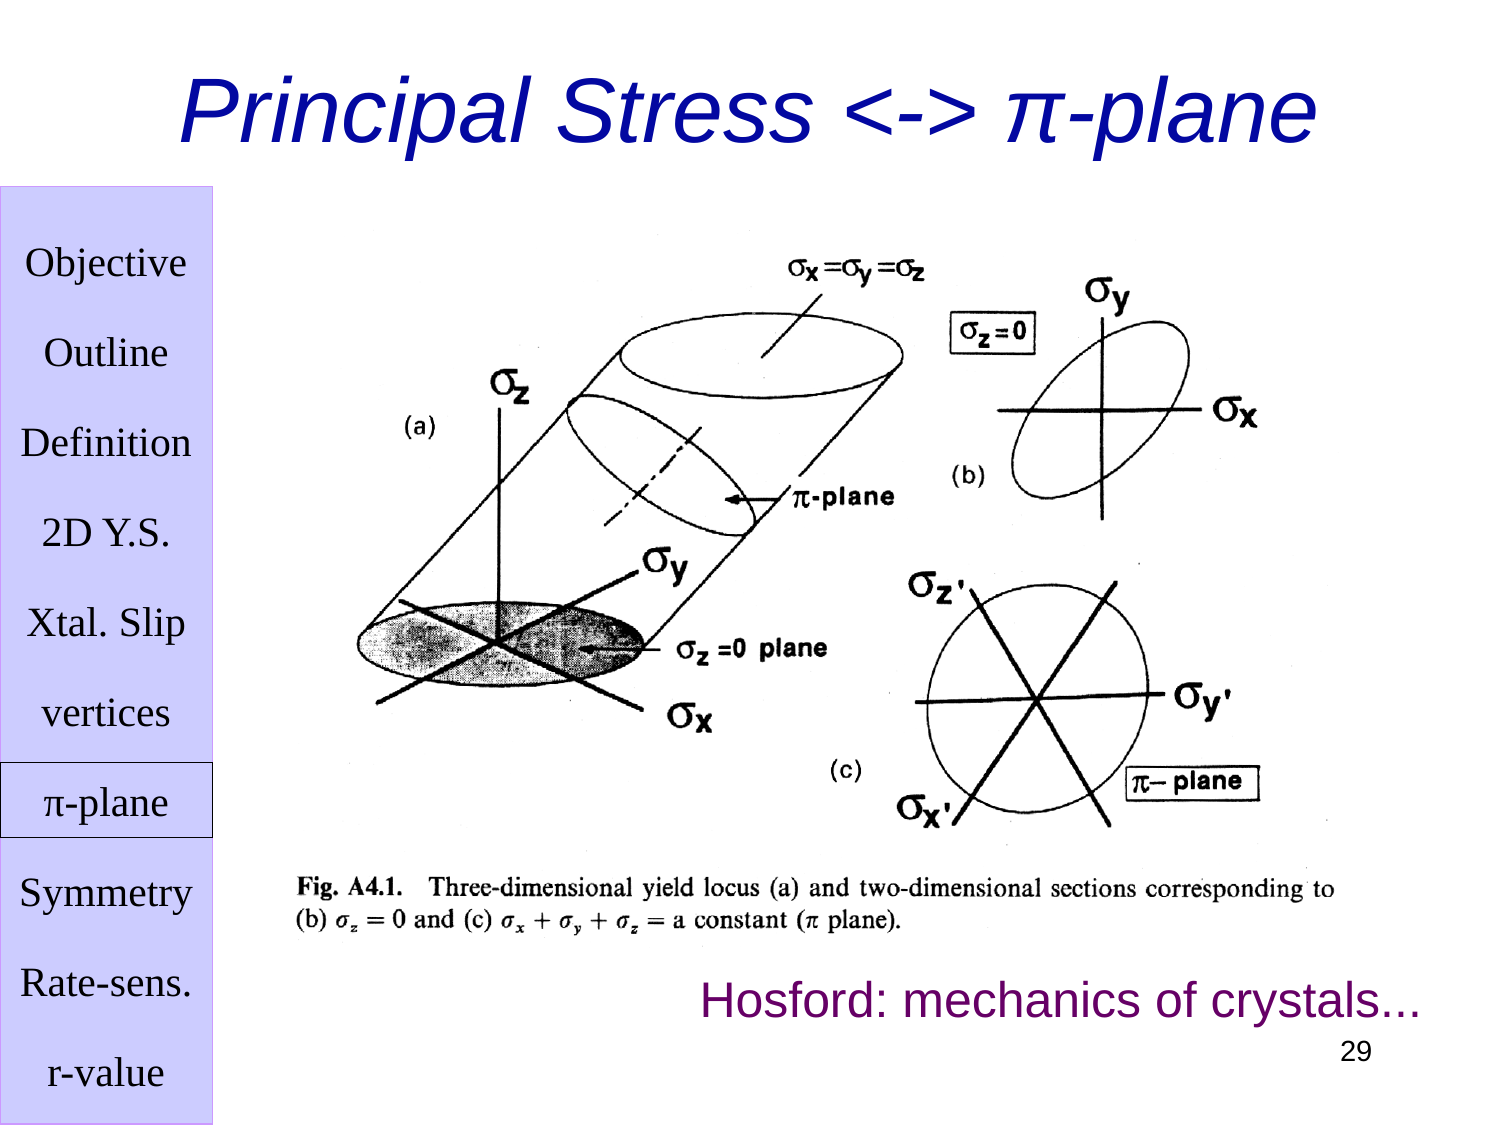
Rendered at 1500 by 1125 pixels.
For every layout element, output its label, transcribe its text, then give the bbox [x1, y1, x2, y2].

title Principal Stress <-> π-plane [112, 12, 1388, 201]
picture [287, 224, 1363, 954]
text_box [0, 762, 213, 838]
text_box Hosford: mechanics of crystals... [684, 959, 1438, 1035]
slide_number 29 [1074, 1035, 1388, 1101]
